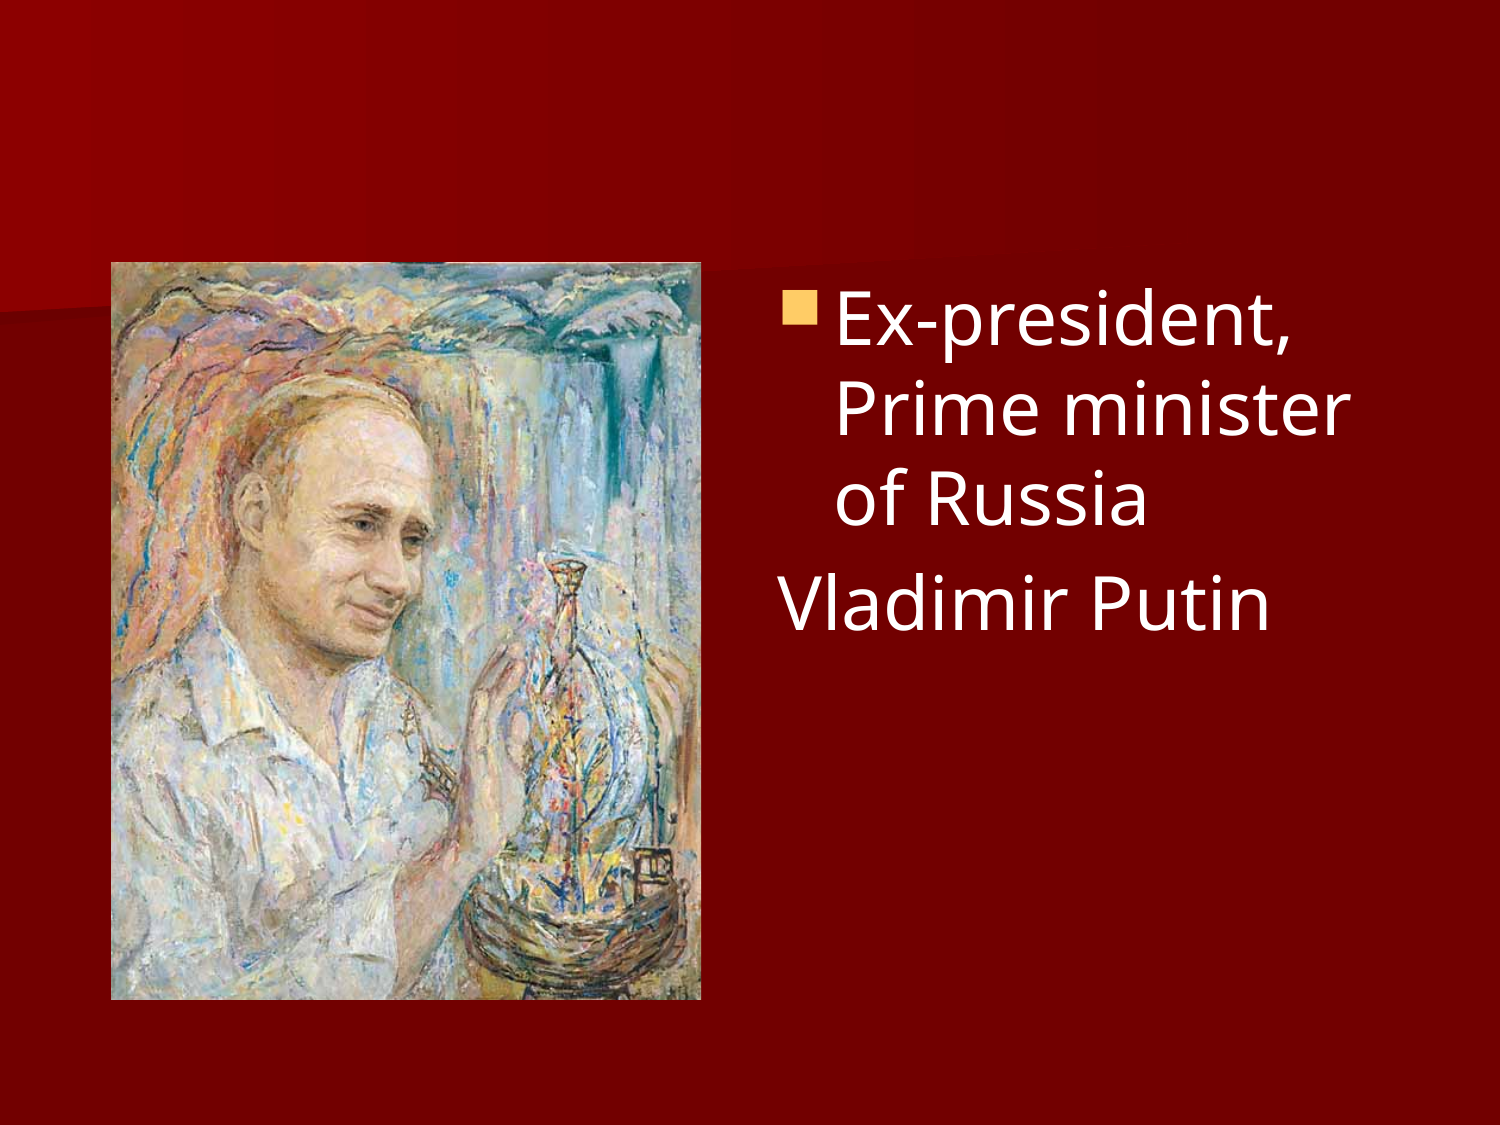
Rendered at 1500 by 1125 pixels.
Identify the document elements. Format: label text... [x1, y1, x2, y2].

list Ex-president, Prime minister of Russia Vladimir Putin [762, 262, 1426, 1001]
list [110, 262, 702, 1001]
